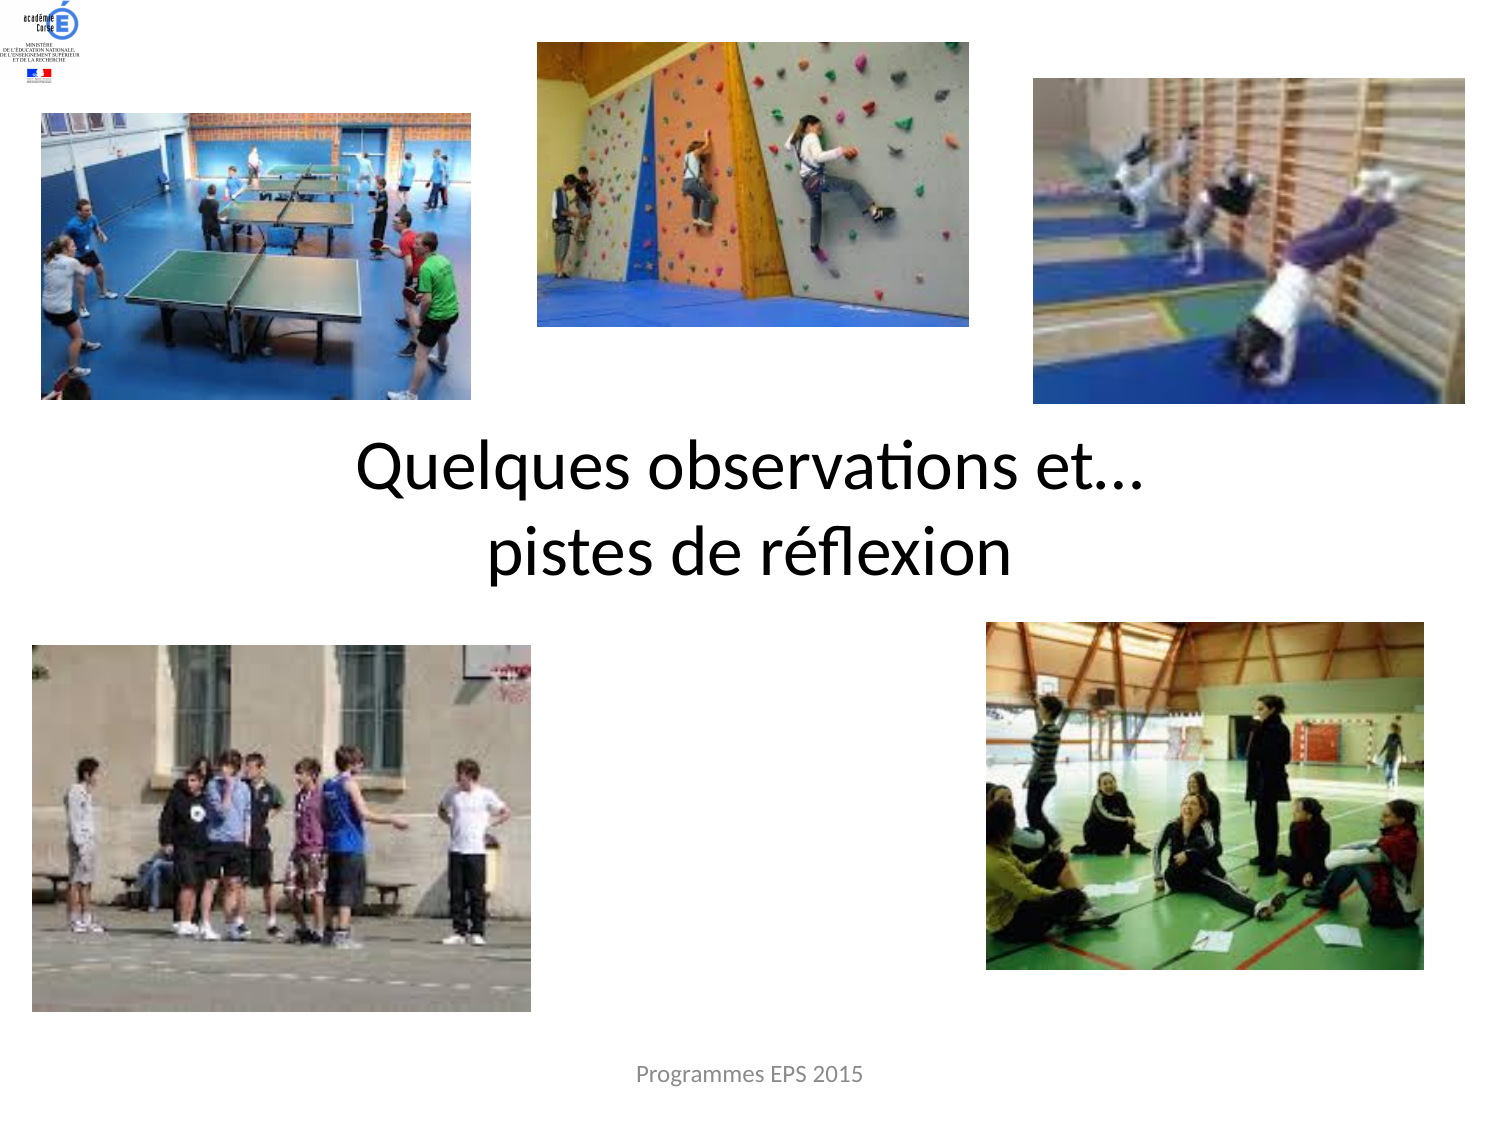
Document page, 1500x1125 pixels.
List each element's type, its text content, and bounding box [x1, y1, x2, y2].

picture [40, 113, 472, 400]
picture [32, 644, 532, 1012]
title Quelques observations et… pistes de réflexion [75, 410, 1425, 598]
picture [1033, 77, 1465, 405]
picture [0, 0, 80, 84]
picture [537, 42, 969, 328]
picture [985, 622, 1424, 970]
footer Programmes EPS 2015 [512, 1042, 988, 1103]
